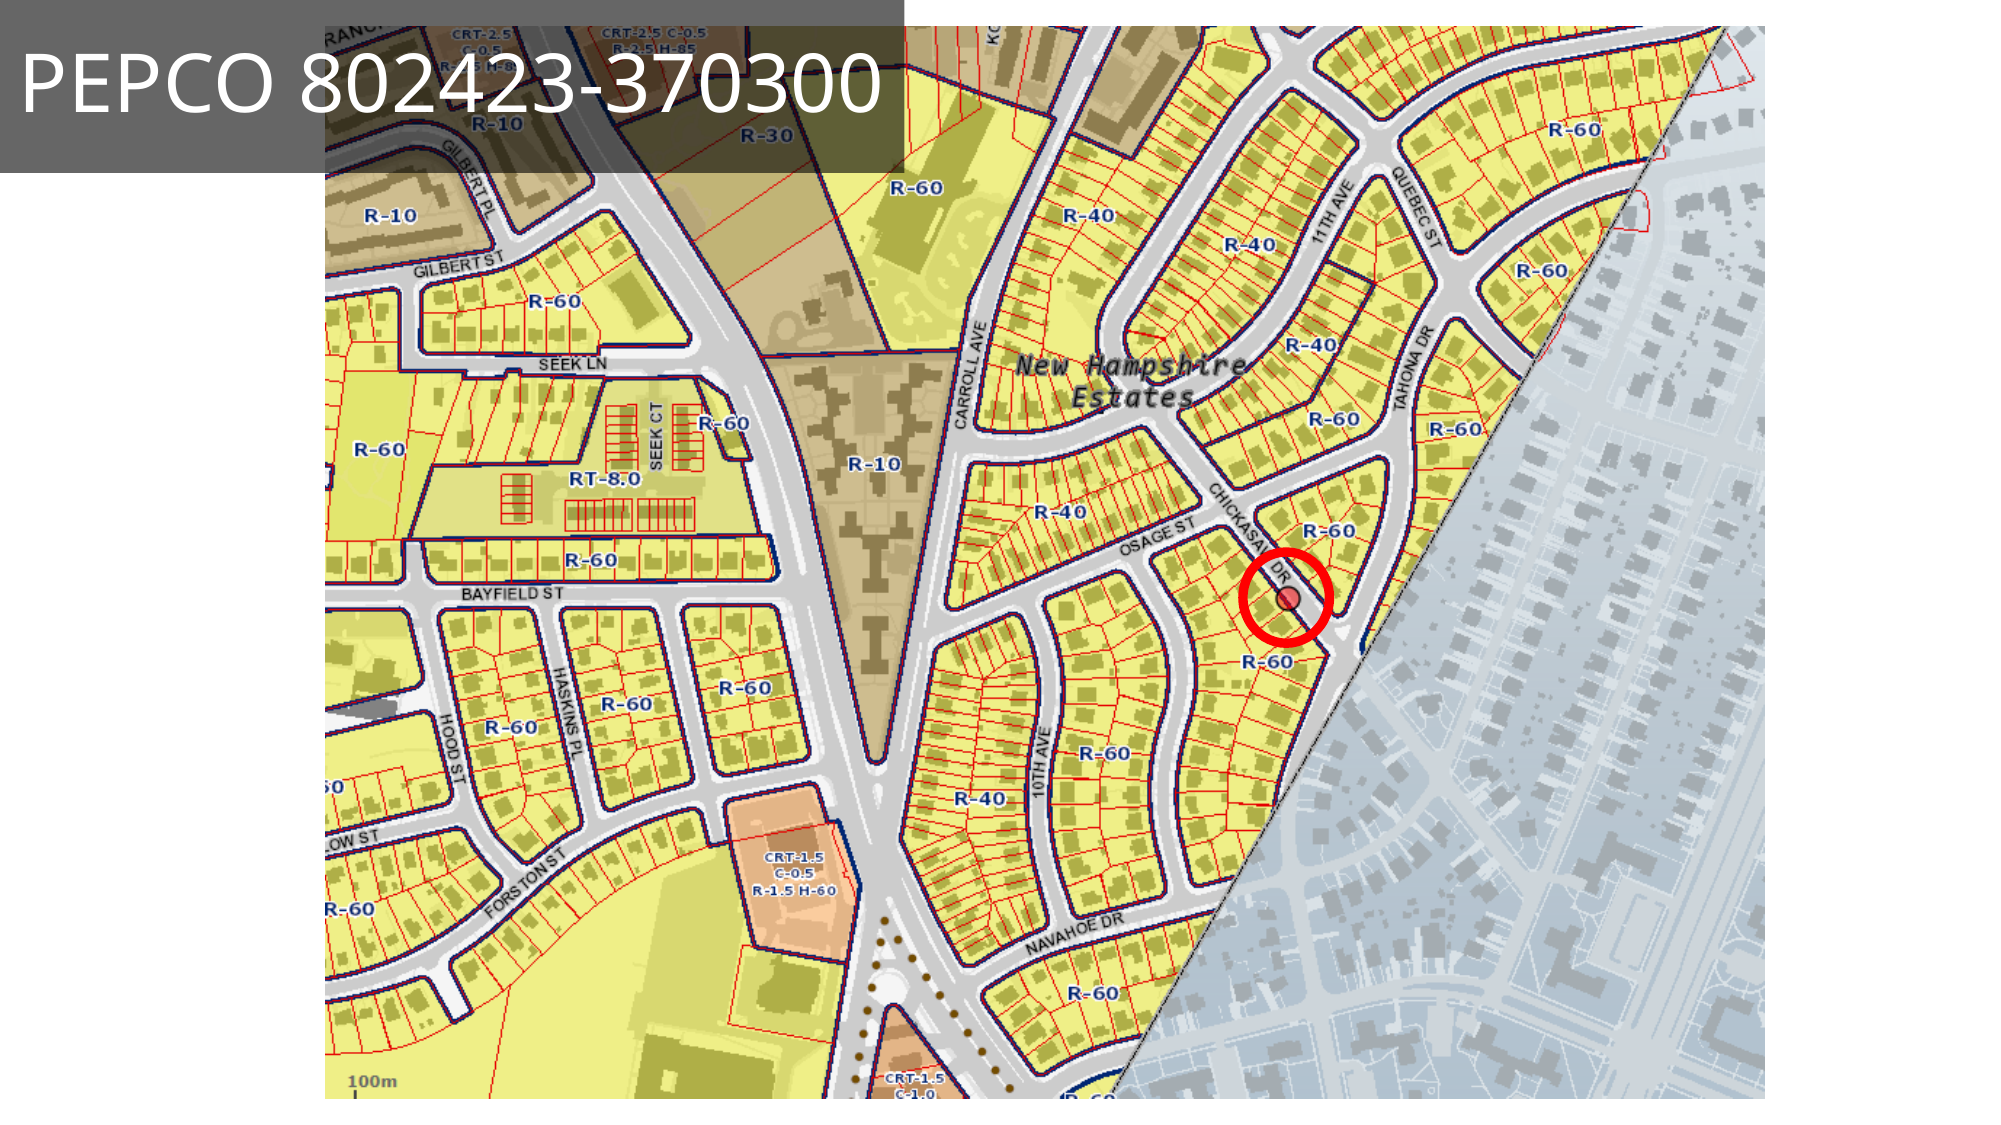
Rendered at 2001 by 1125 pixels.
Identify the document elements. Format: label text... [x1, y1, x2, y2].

picture [325, 26, 1765, 1099]
title PEPCO 802423-370300 [0, 0, 905, 173]
